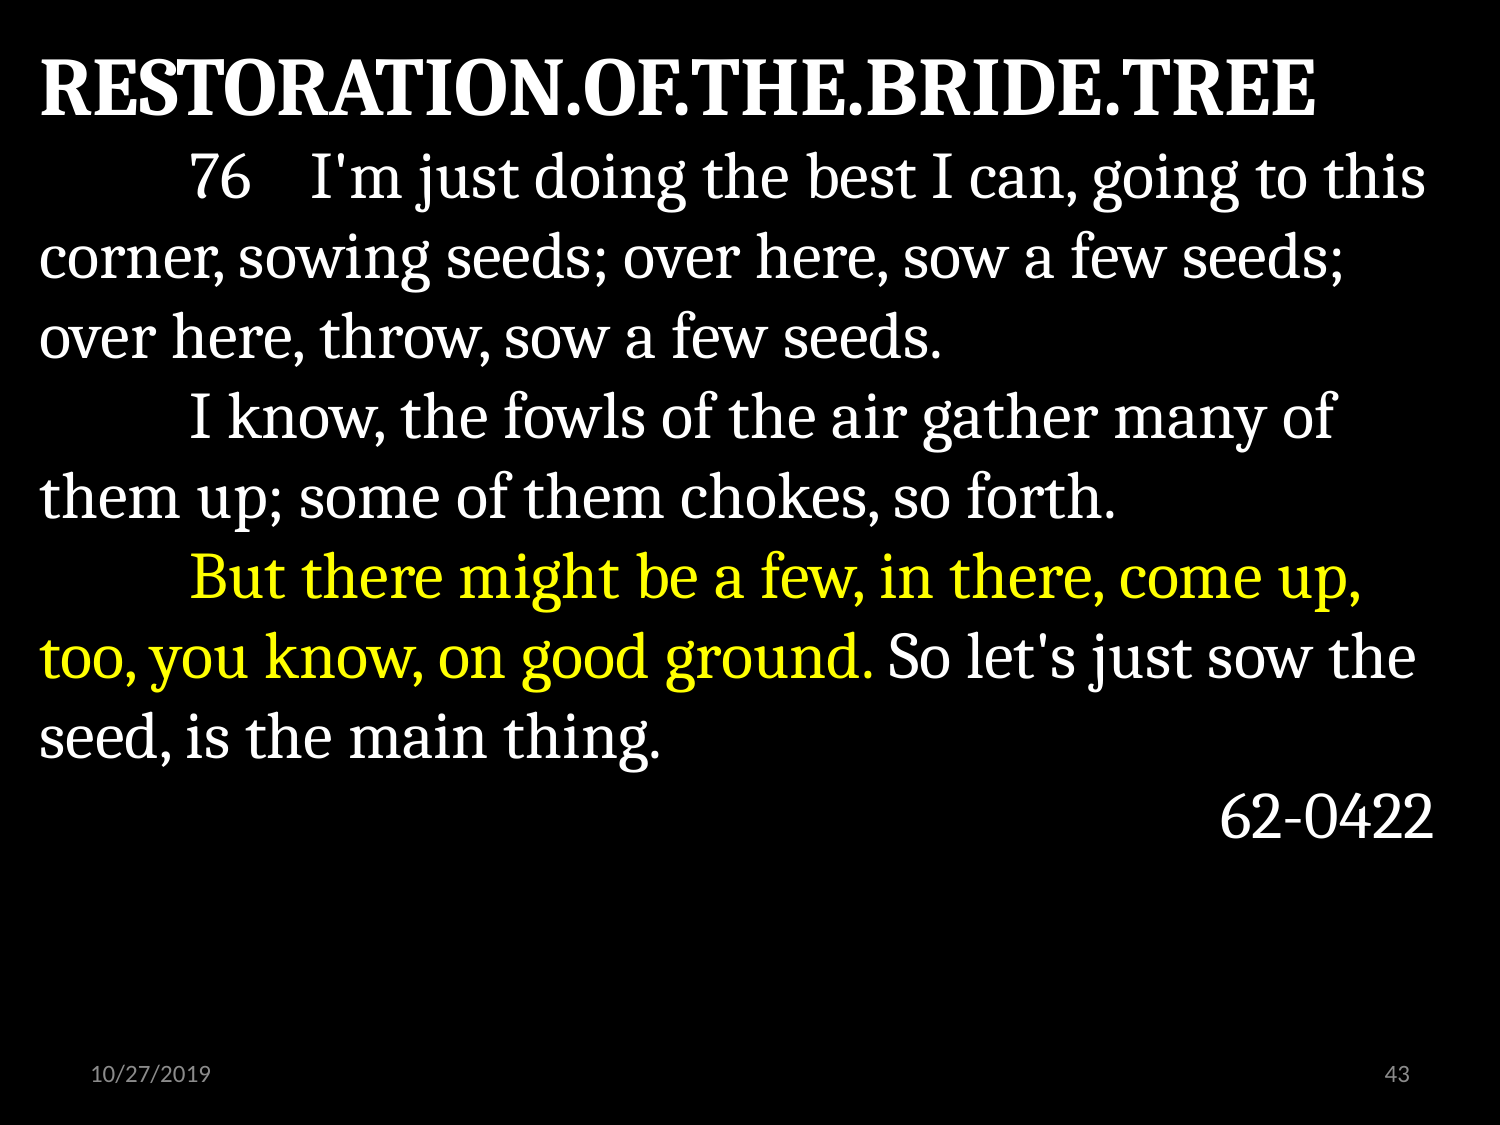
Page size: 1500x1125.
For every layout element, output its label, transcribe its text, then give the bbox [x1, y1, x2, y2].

slide_number 43 [1074, 1042, 1425, 1103]
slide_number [75, 1042, 425, 1103]
text_box RESTORATION.OF.THE.BRIDE.TREE 76 I'm just doing the best I can, going to this corner, sowing seeds; over here, sow a few seeds; over here, throw, sow a few seeds. I know, the fowls of the air gather many of them up; some of them chokes, so forth. But there might be a few, in there, come up, too, you know, on good ground. So let's just sow the seed, is the main thing. 62-0422 [24, 24, 1450, 860]
